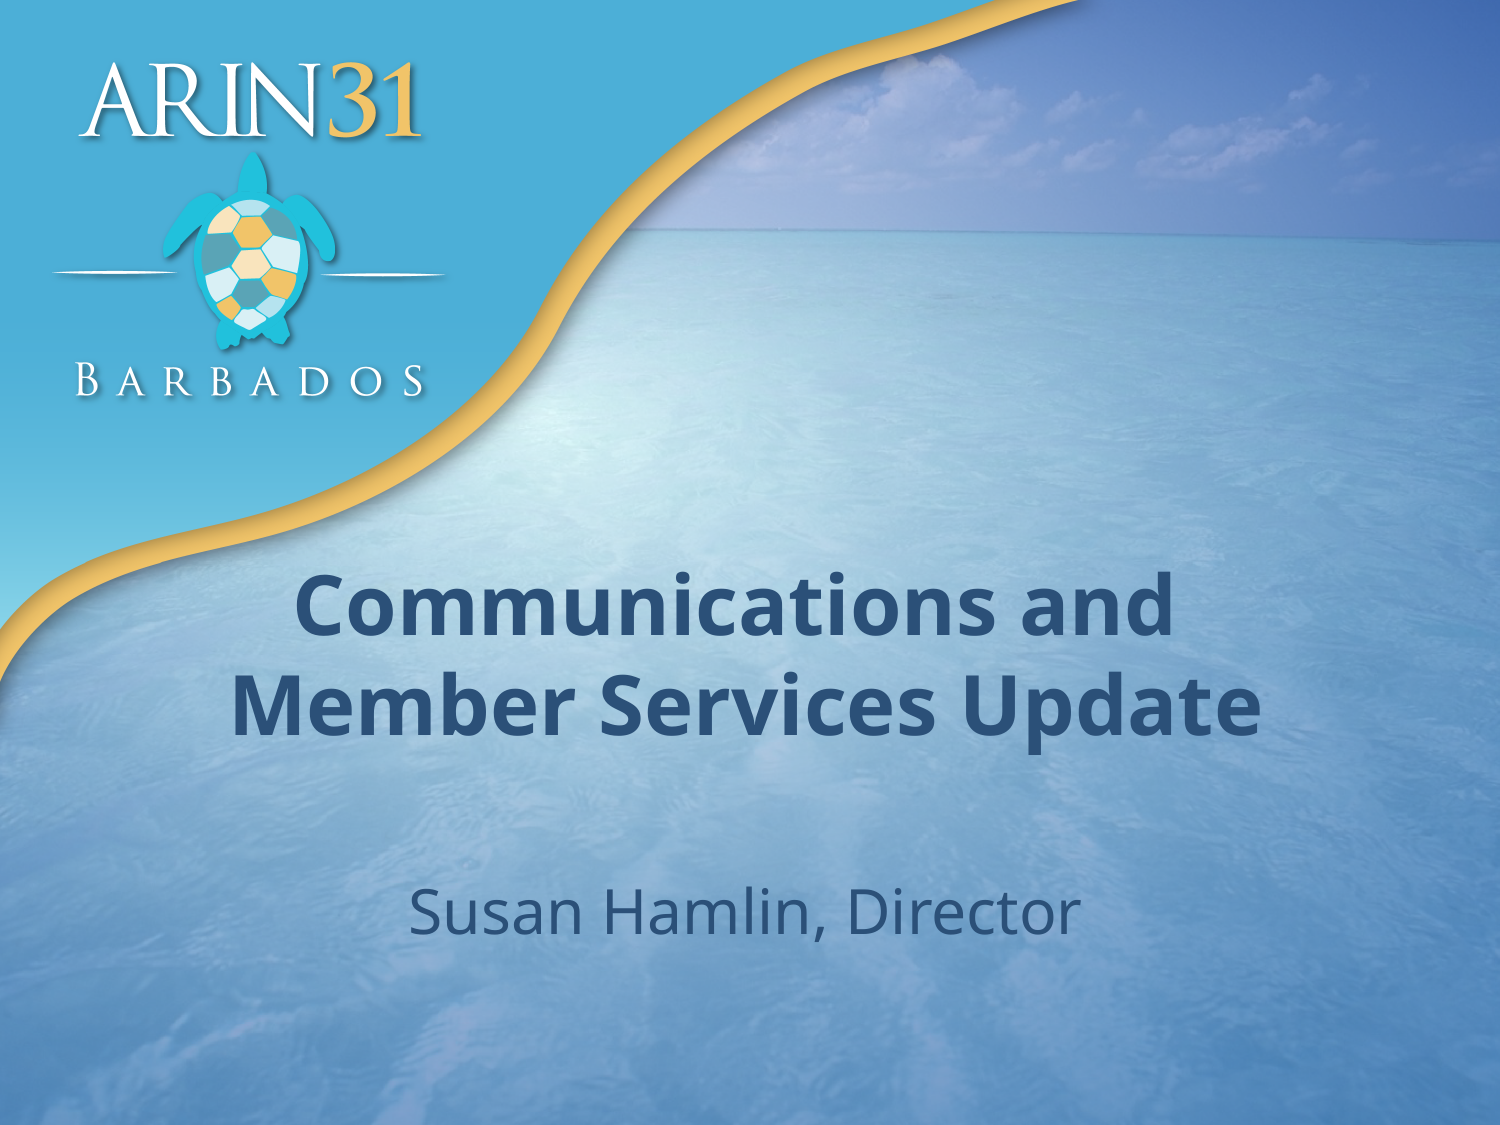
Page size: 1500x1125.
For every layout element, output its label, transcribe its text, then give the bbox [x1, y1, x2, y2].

text_box Communications and Member Services Update Susan Hamlin, Director [128, 544, 1364, 955]
picture [0, 0, 1500, 1125]
